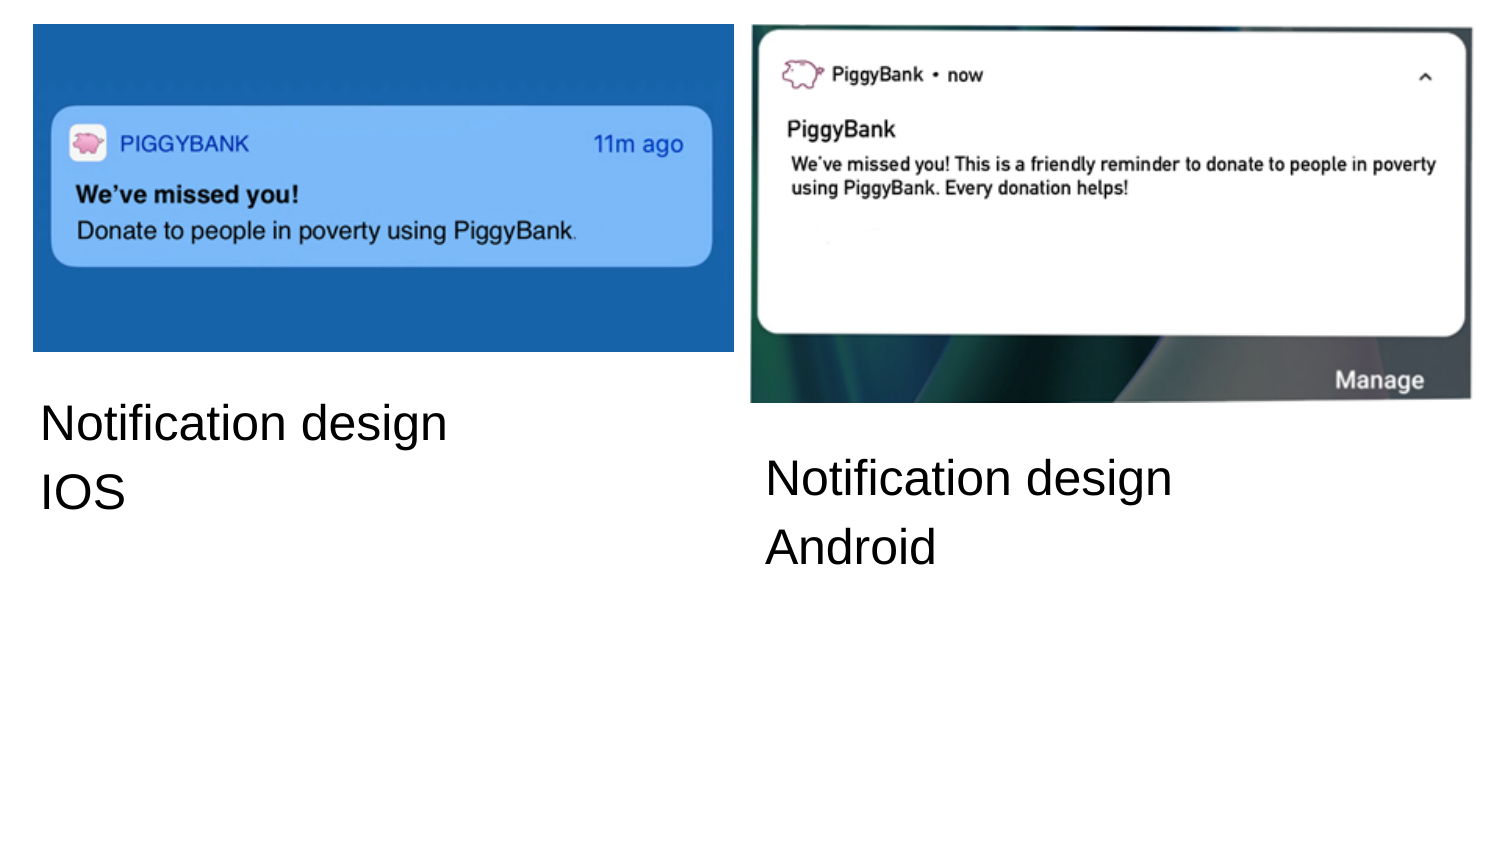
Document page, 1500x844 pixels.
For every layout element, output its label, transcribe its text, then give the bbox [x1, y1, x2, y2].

text_box Notification design IOS [24, 366, 518, 535]
text_box Notification design Android [750, 421, 1243, 590]
picture [749, 24, 1474, 404]
picture [33, 24, 735, 352]
